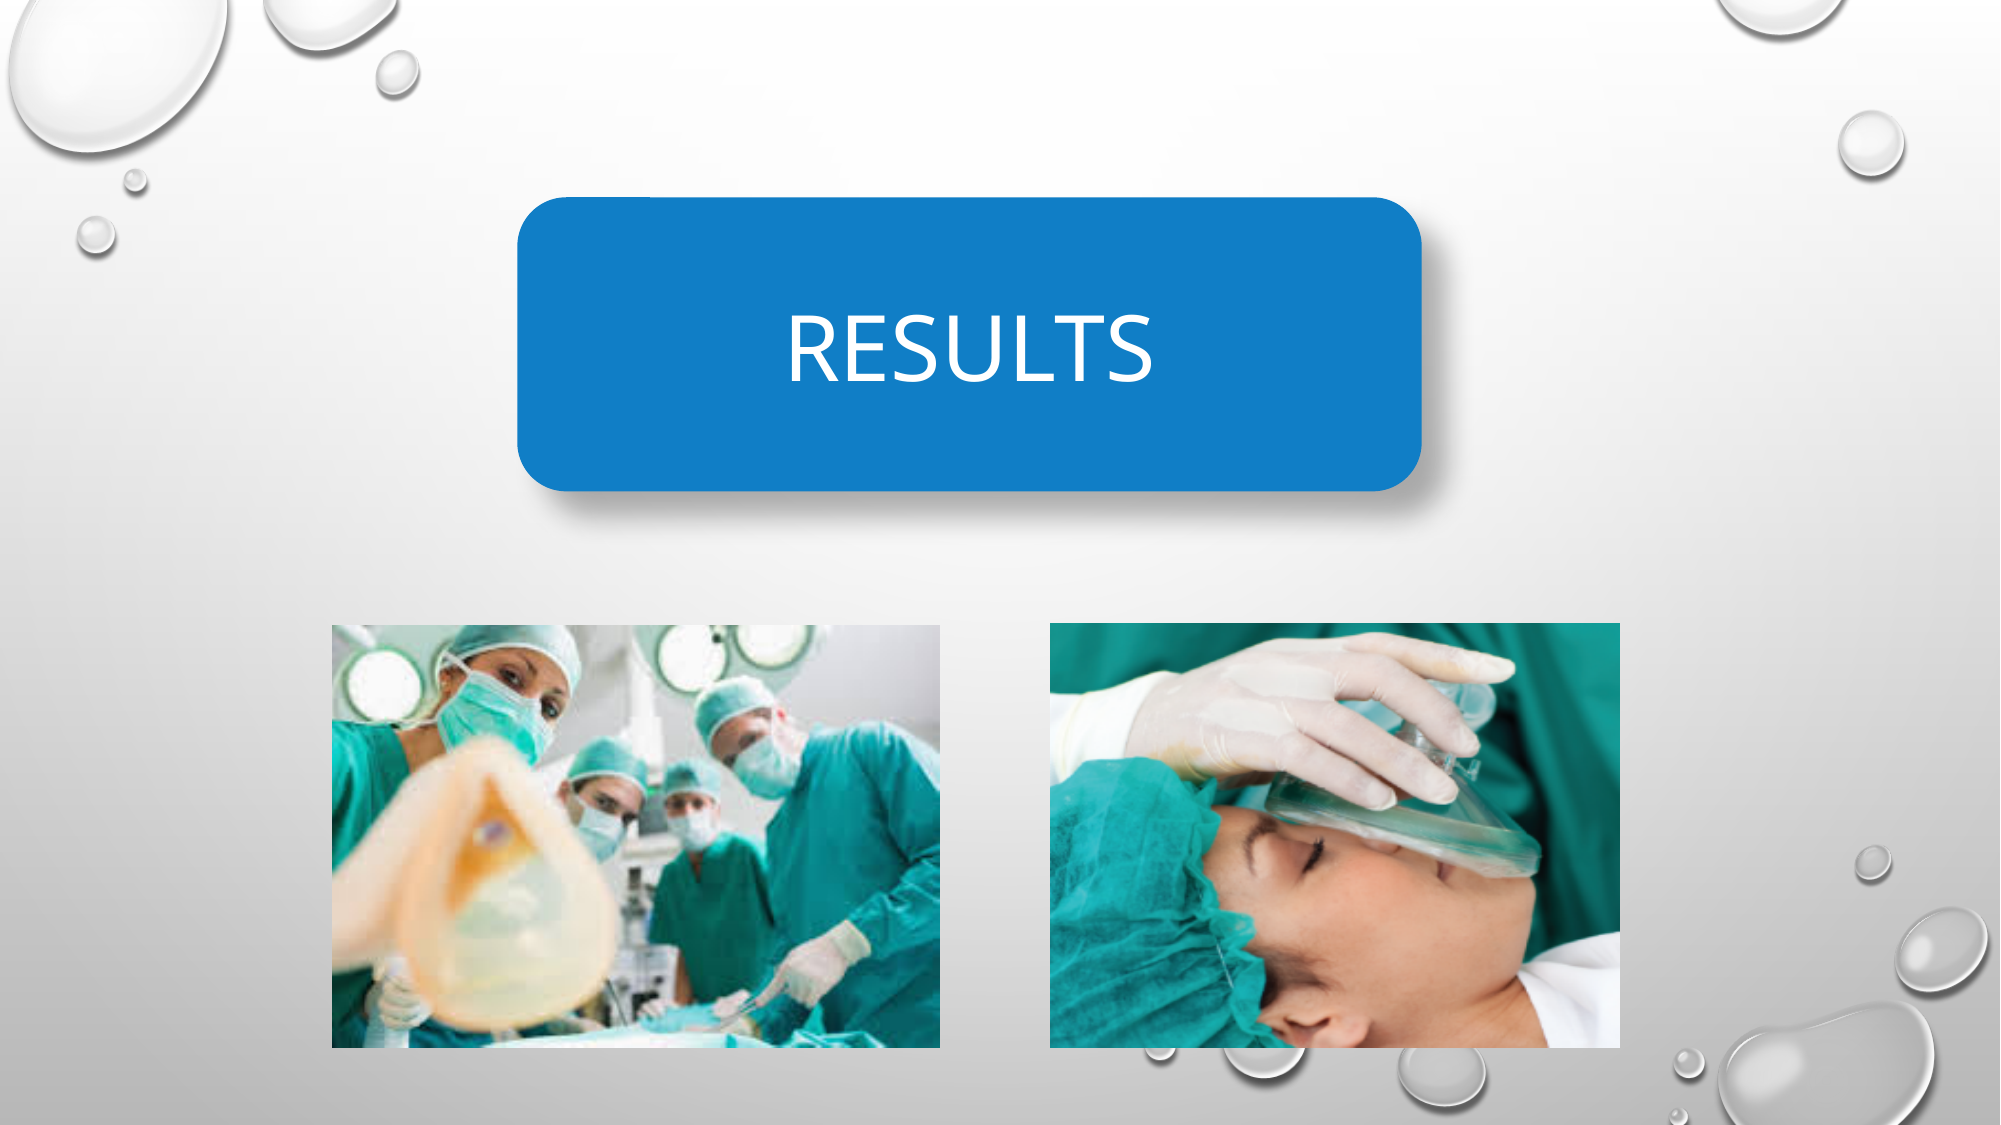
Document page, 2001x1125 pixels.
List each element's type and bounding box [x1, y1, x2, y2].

picture [0, 0, 2000, 1125]
text_box [517, 197, 1422, 492]
